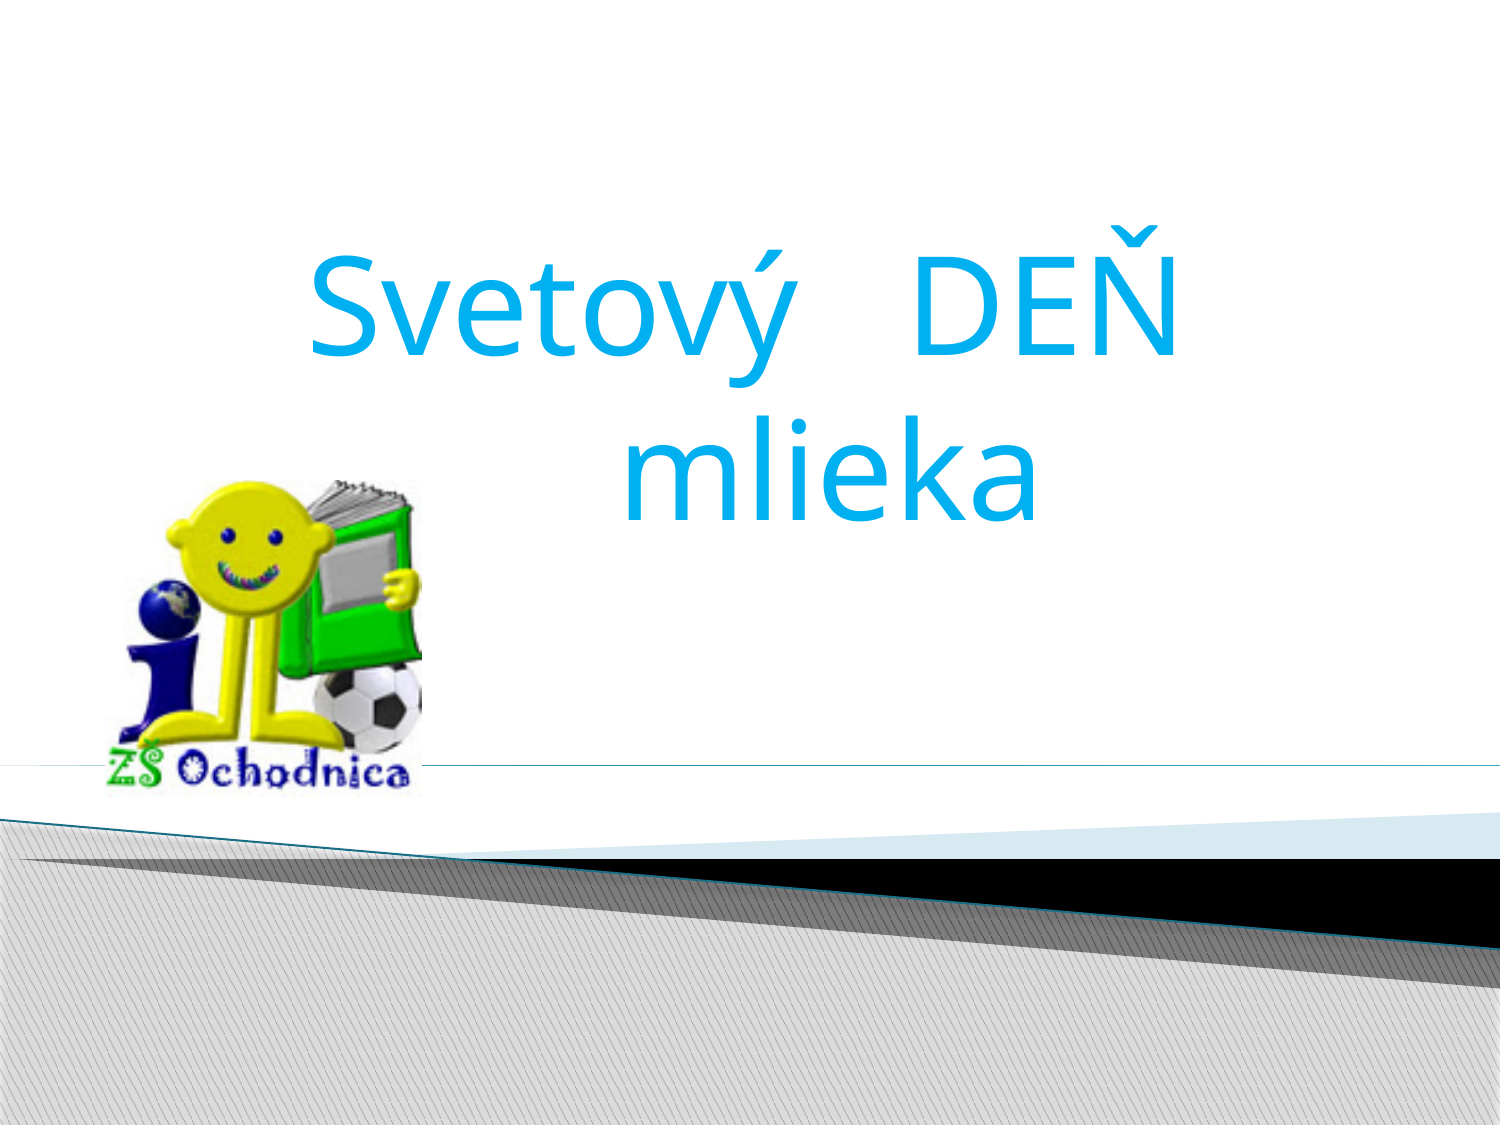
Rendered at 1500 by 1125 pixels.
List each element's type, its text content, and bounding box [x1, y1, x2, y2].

picture [0, 480, 423, 798]
picture [5, 859, 1500, 989]
text_box Svetový DEŇ mlieka [291, 210, 1221, 556]
